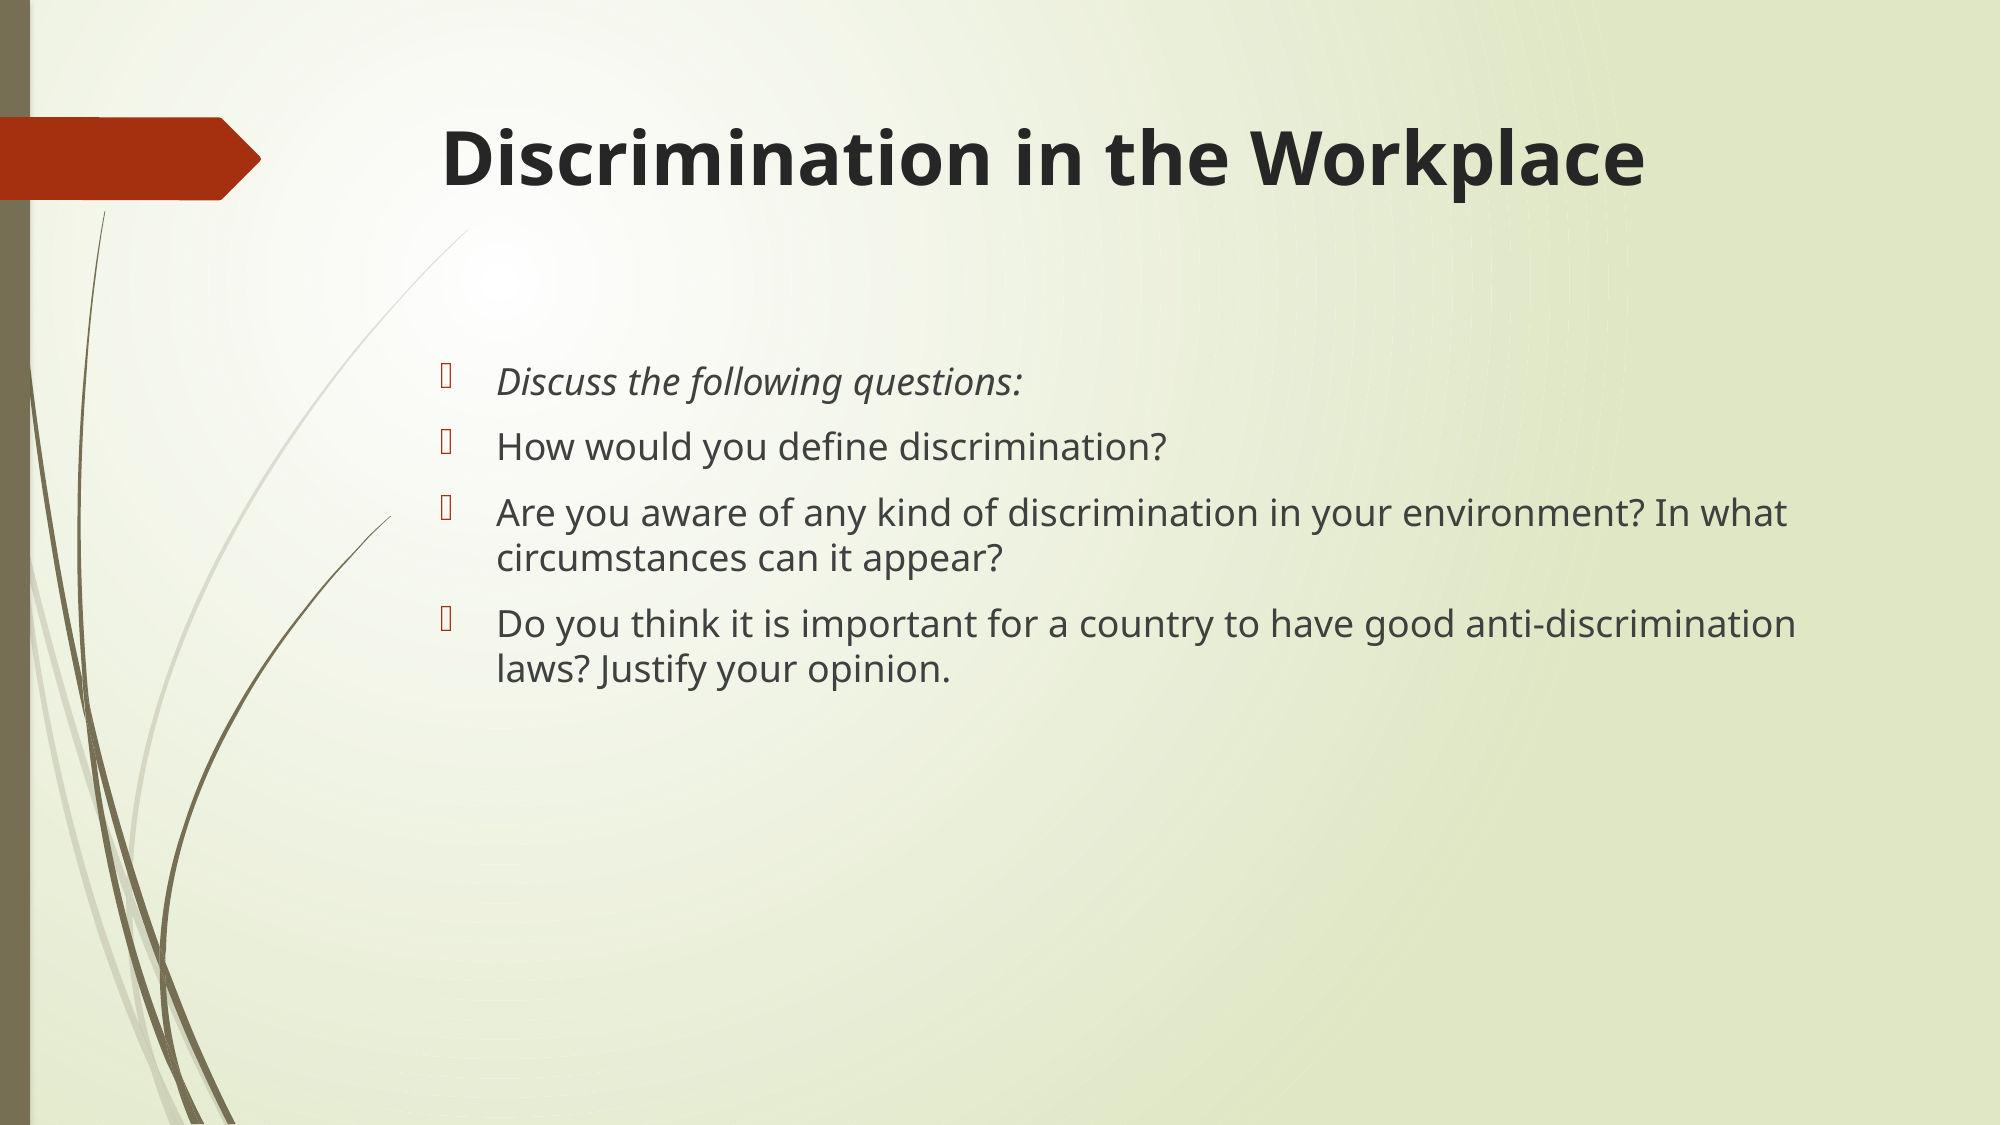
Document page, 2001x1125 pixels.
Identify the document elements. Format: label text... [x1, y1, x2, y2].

title Discrimination in the Workplace [425, 102, 1888, 313]
list Discuss the following questions: How would you define discrimination? Are you aware of any kind of discrimination in your environment? In what circumstances can it appear? Do you think it is important for a country to have good anti-discrimination laws? Justify your opinion. [424, 350, 1888, 970]
